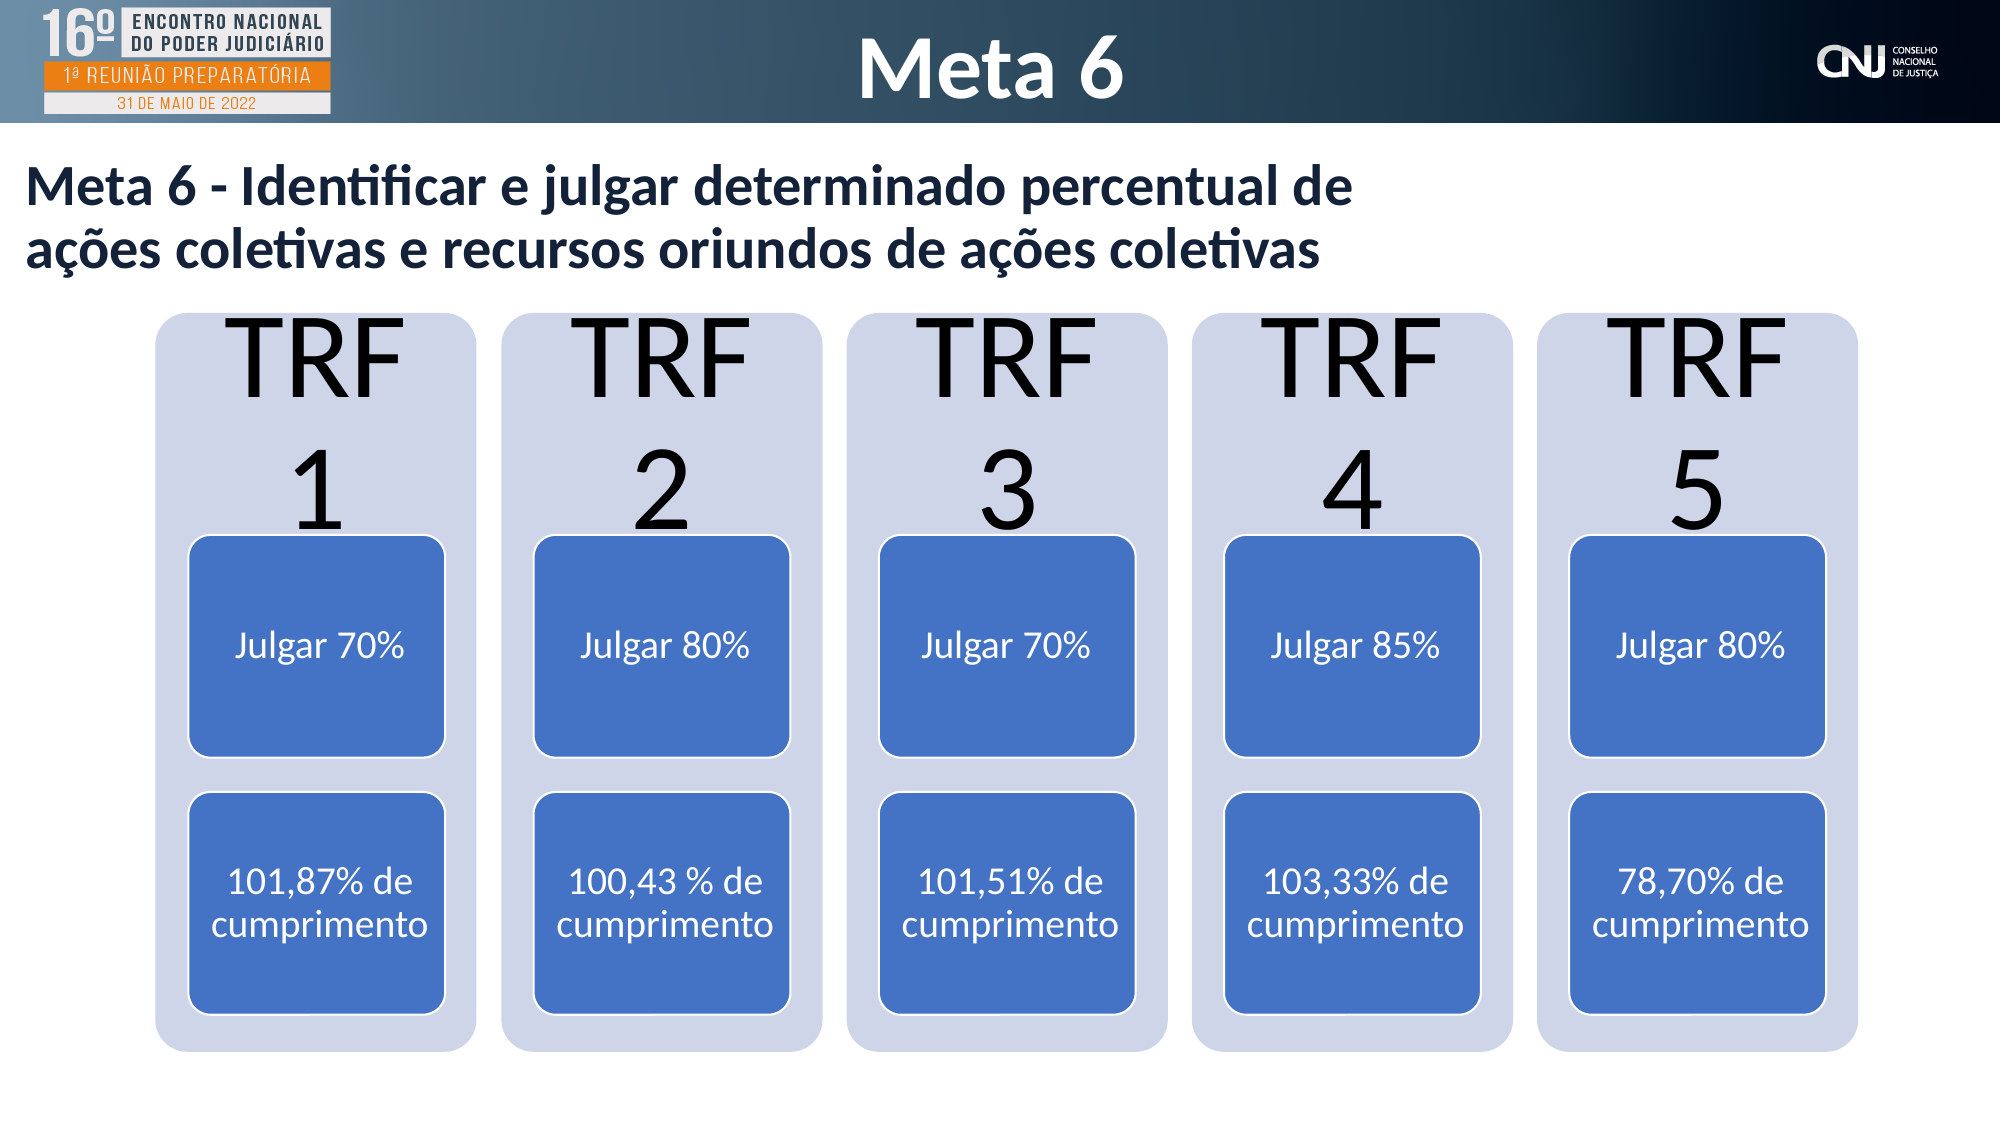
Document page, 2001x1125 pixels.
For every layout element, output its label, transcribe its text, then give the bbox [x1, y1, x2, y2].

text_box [155, 312, 1860, 1052]
picture [0, 0, 2000, 123]
title Meta 6 - Identificar e julgar determinado percentual de ações coletivas e recursos oriundos de ações coletivas [10, 123, 1465, 313]
